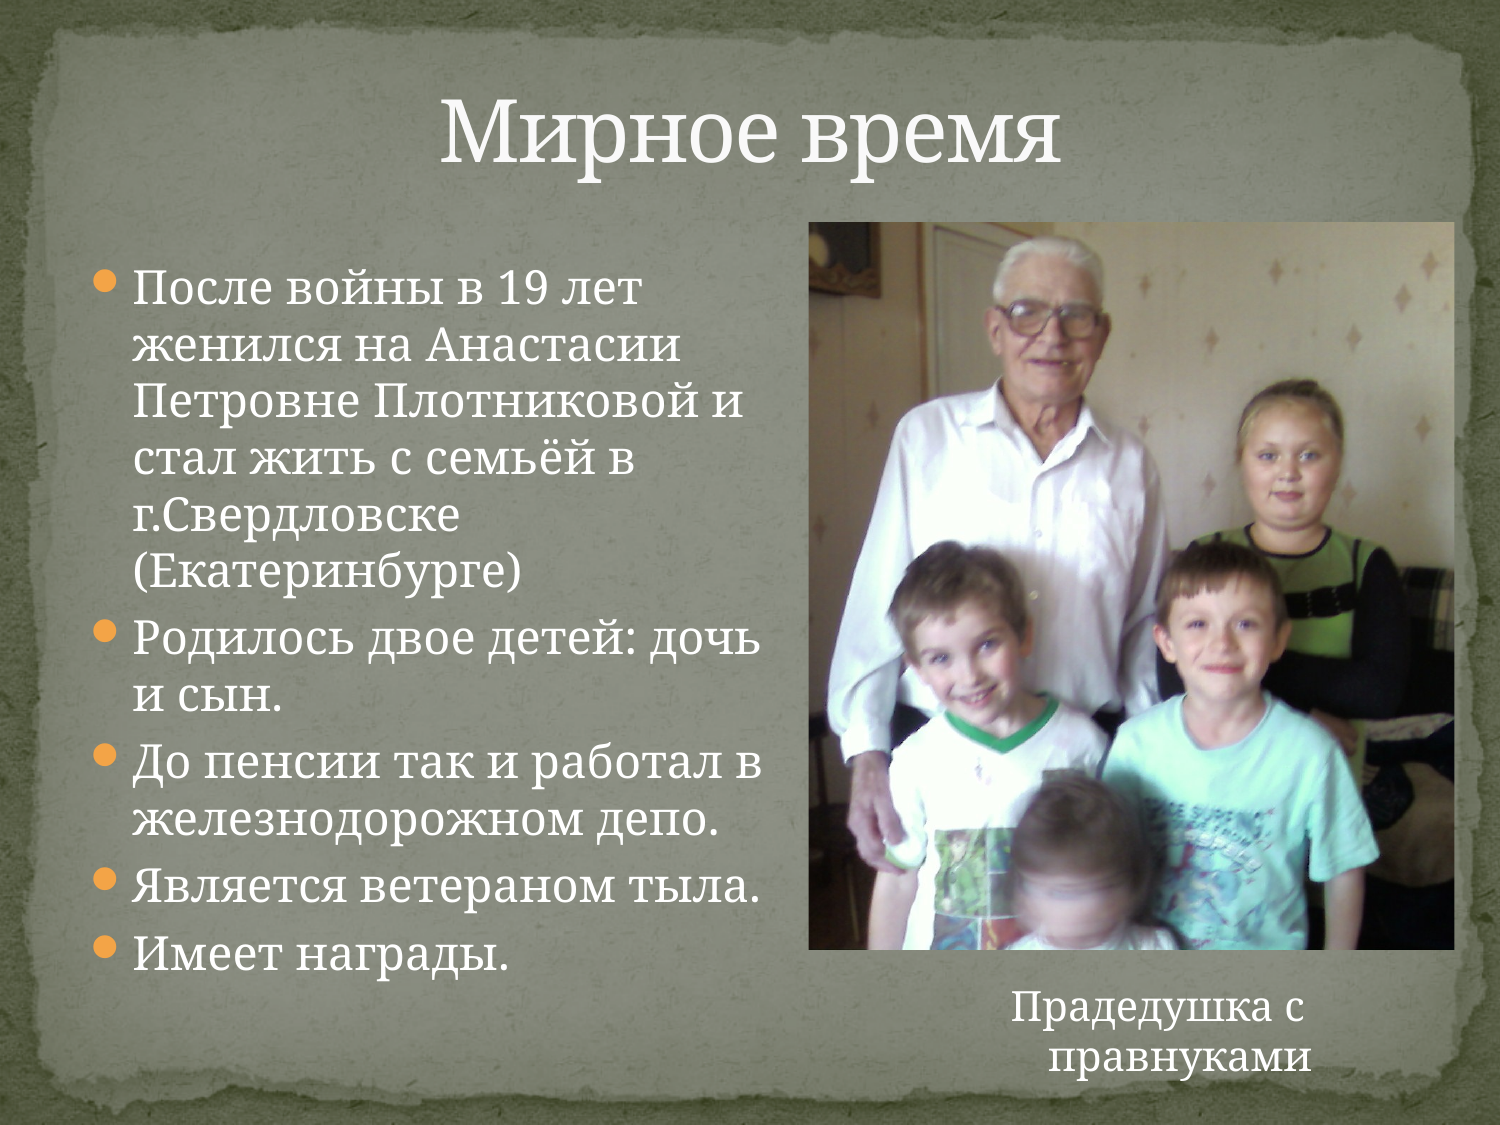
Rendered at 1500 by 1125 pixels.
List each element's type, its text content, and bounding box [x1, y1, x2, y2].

picture [808, 222, 1455, 950]
title Мирное время [74, 24, 1425, 188]
list После войны в 19 лет женился на Анастасии Петровне Плотниковой и стал жить с семьёй в г.Свердловске (Екатеринбурге) Родилось двое детей: дочь и сын. До пенсии так и работал в железнодорожном депо. Является ветераном тыла. Имеет награды. [74, 249, 786, 1001]
text_box Прадедушка с правнуками [878, 972, 1437, 1125]
